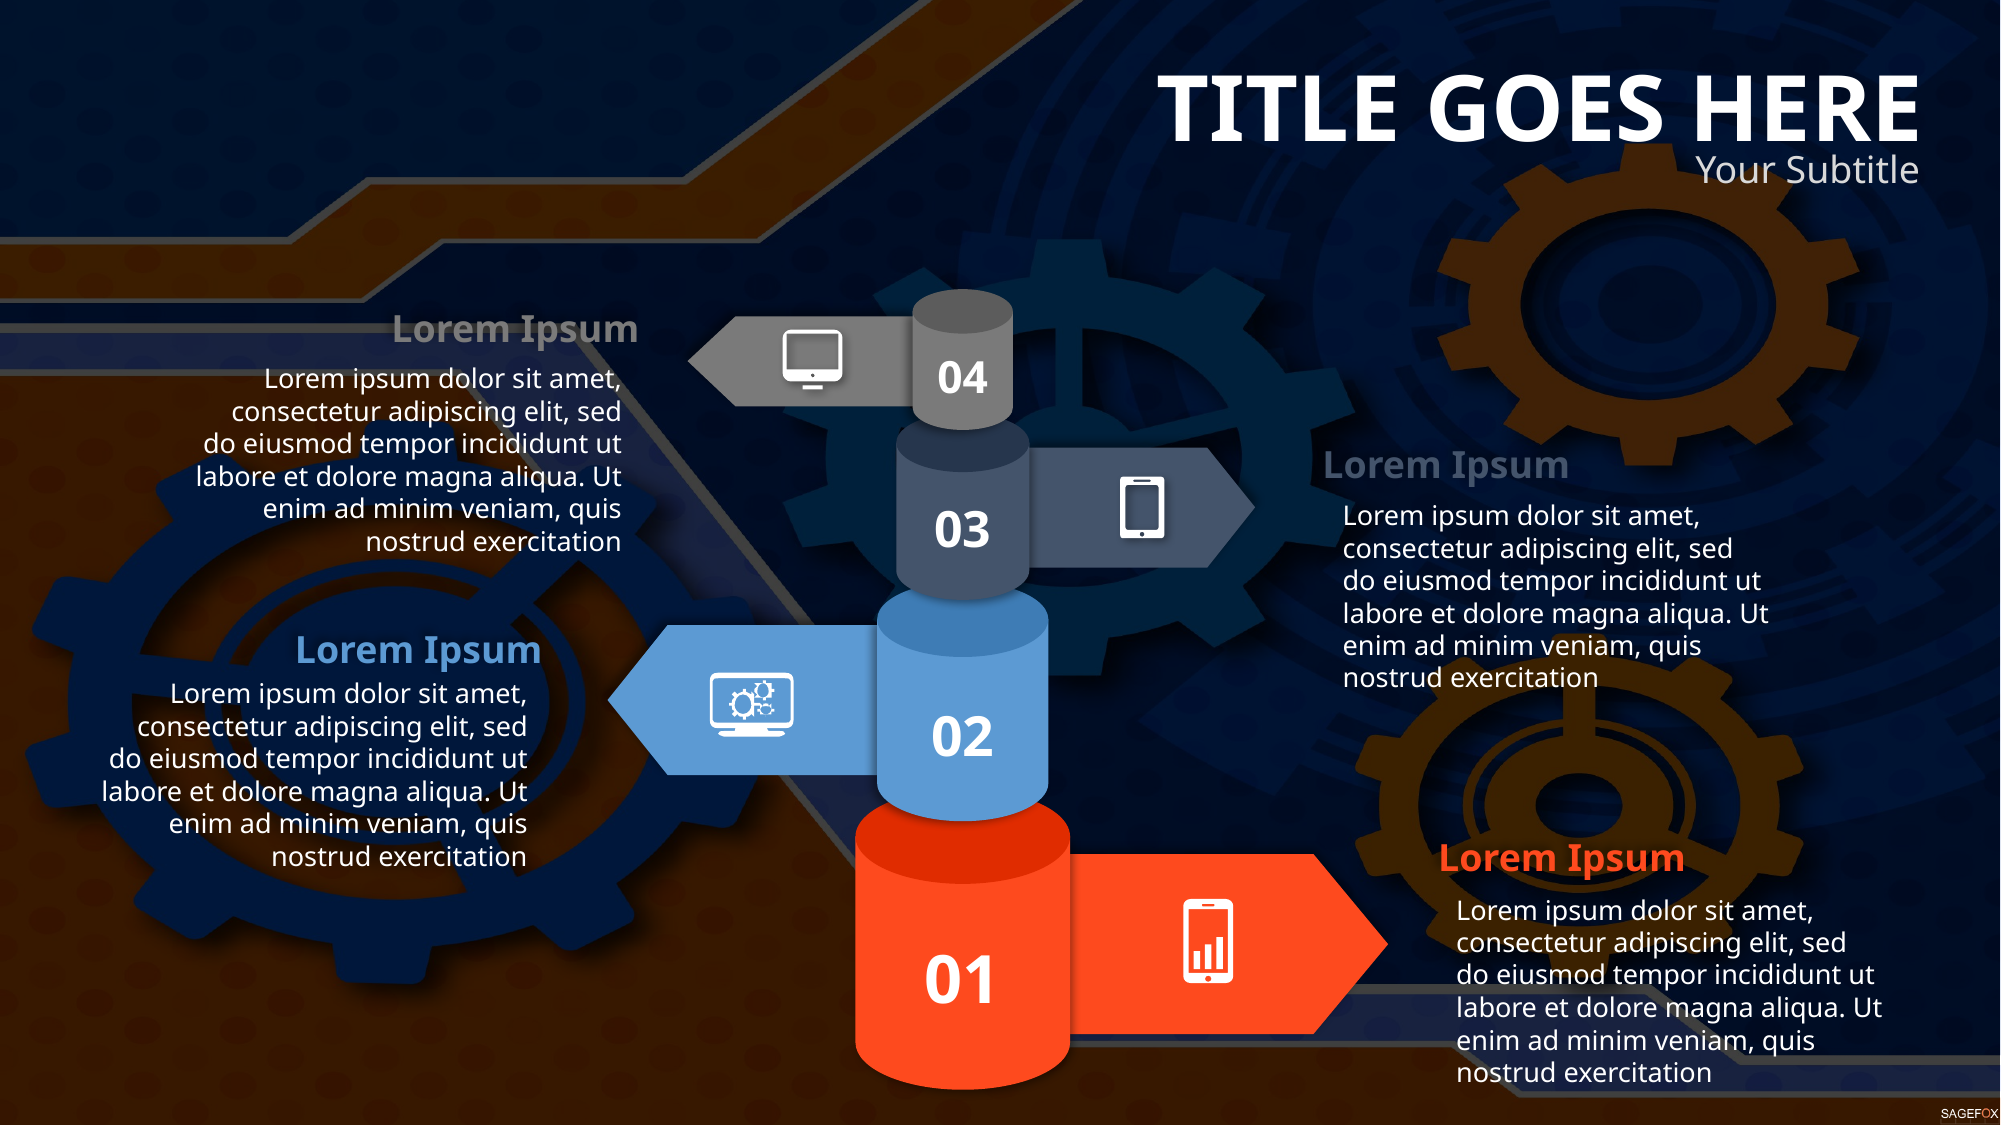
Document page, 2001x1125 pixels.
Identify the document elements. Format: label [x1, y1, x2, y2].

picture [0, 0, 2001, 1125]
text_box [181, 297, 666, 564]
text_box [607, 625, 867, 776]
text_box [1035, 42, 1939, 199]
text_box [802, 385, 823, 390]
text_box [1120, 476, 1165, 539]
text_box [1183, 898, 1234, 984]
text_box [896, 413, 1030, 600]
text_box [87, 617, 569, 879]
text_box [877, 581, 1049, 822]
text_box [687, 316, 902, 407]
text_box [782, 329, 843, 382]
text_box [709, 672, 794, 737]
text_box [1038, 447, 1256, 568]
text_box [1079, 854, 1389, 1035]
text_box [1296, 433, 1783, 701]
text_box [912, 289, 1013, 430]
text_box [855, 789, 1071, 1090]
text_box [1412, 826, 1897, 1095]
